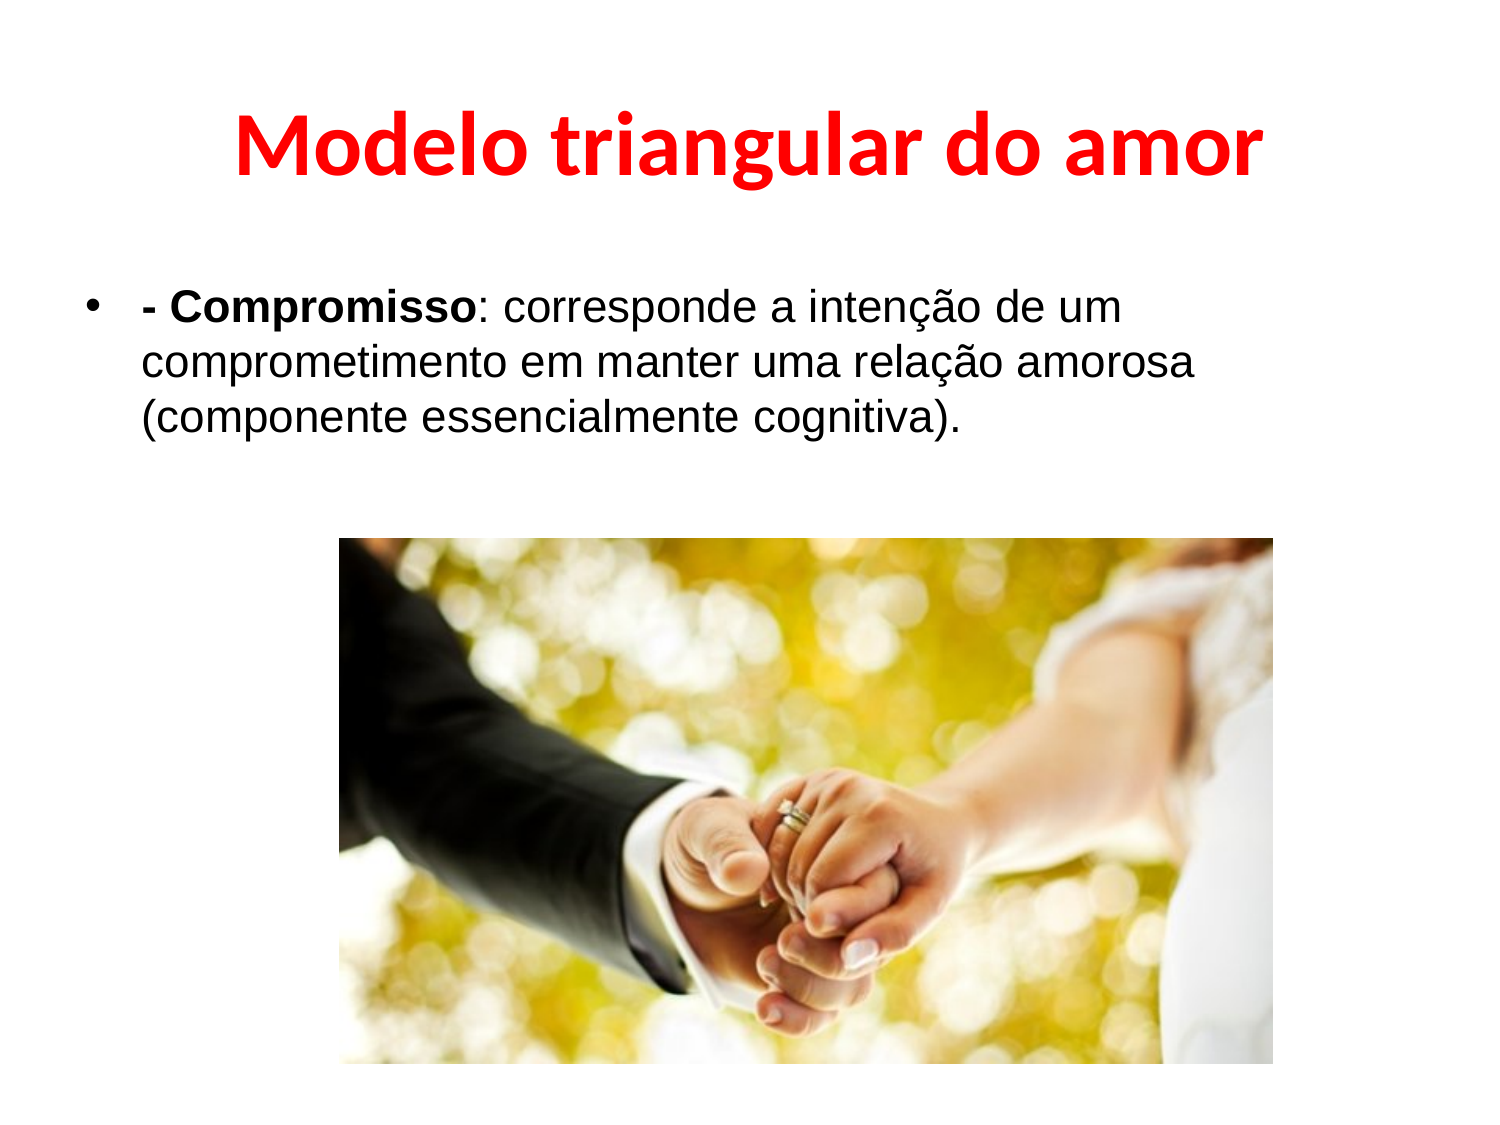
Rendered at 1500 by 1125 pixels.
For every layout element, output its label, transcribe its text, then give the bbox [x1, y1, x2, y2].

title Modelo triangular do amor [75, 45, 1425, 233]
list - Compromisso: corresponde a intenção de um comprometimento em manter uma relação amorosa (componente essencialmente cognitiva). [70, 269, 1421, 1012]
picture [339, 538, 1273, 1065]
